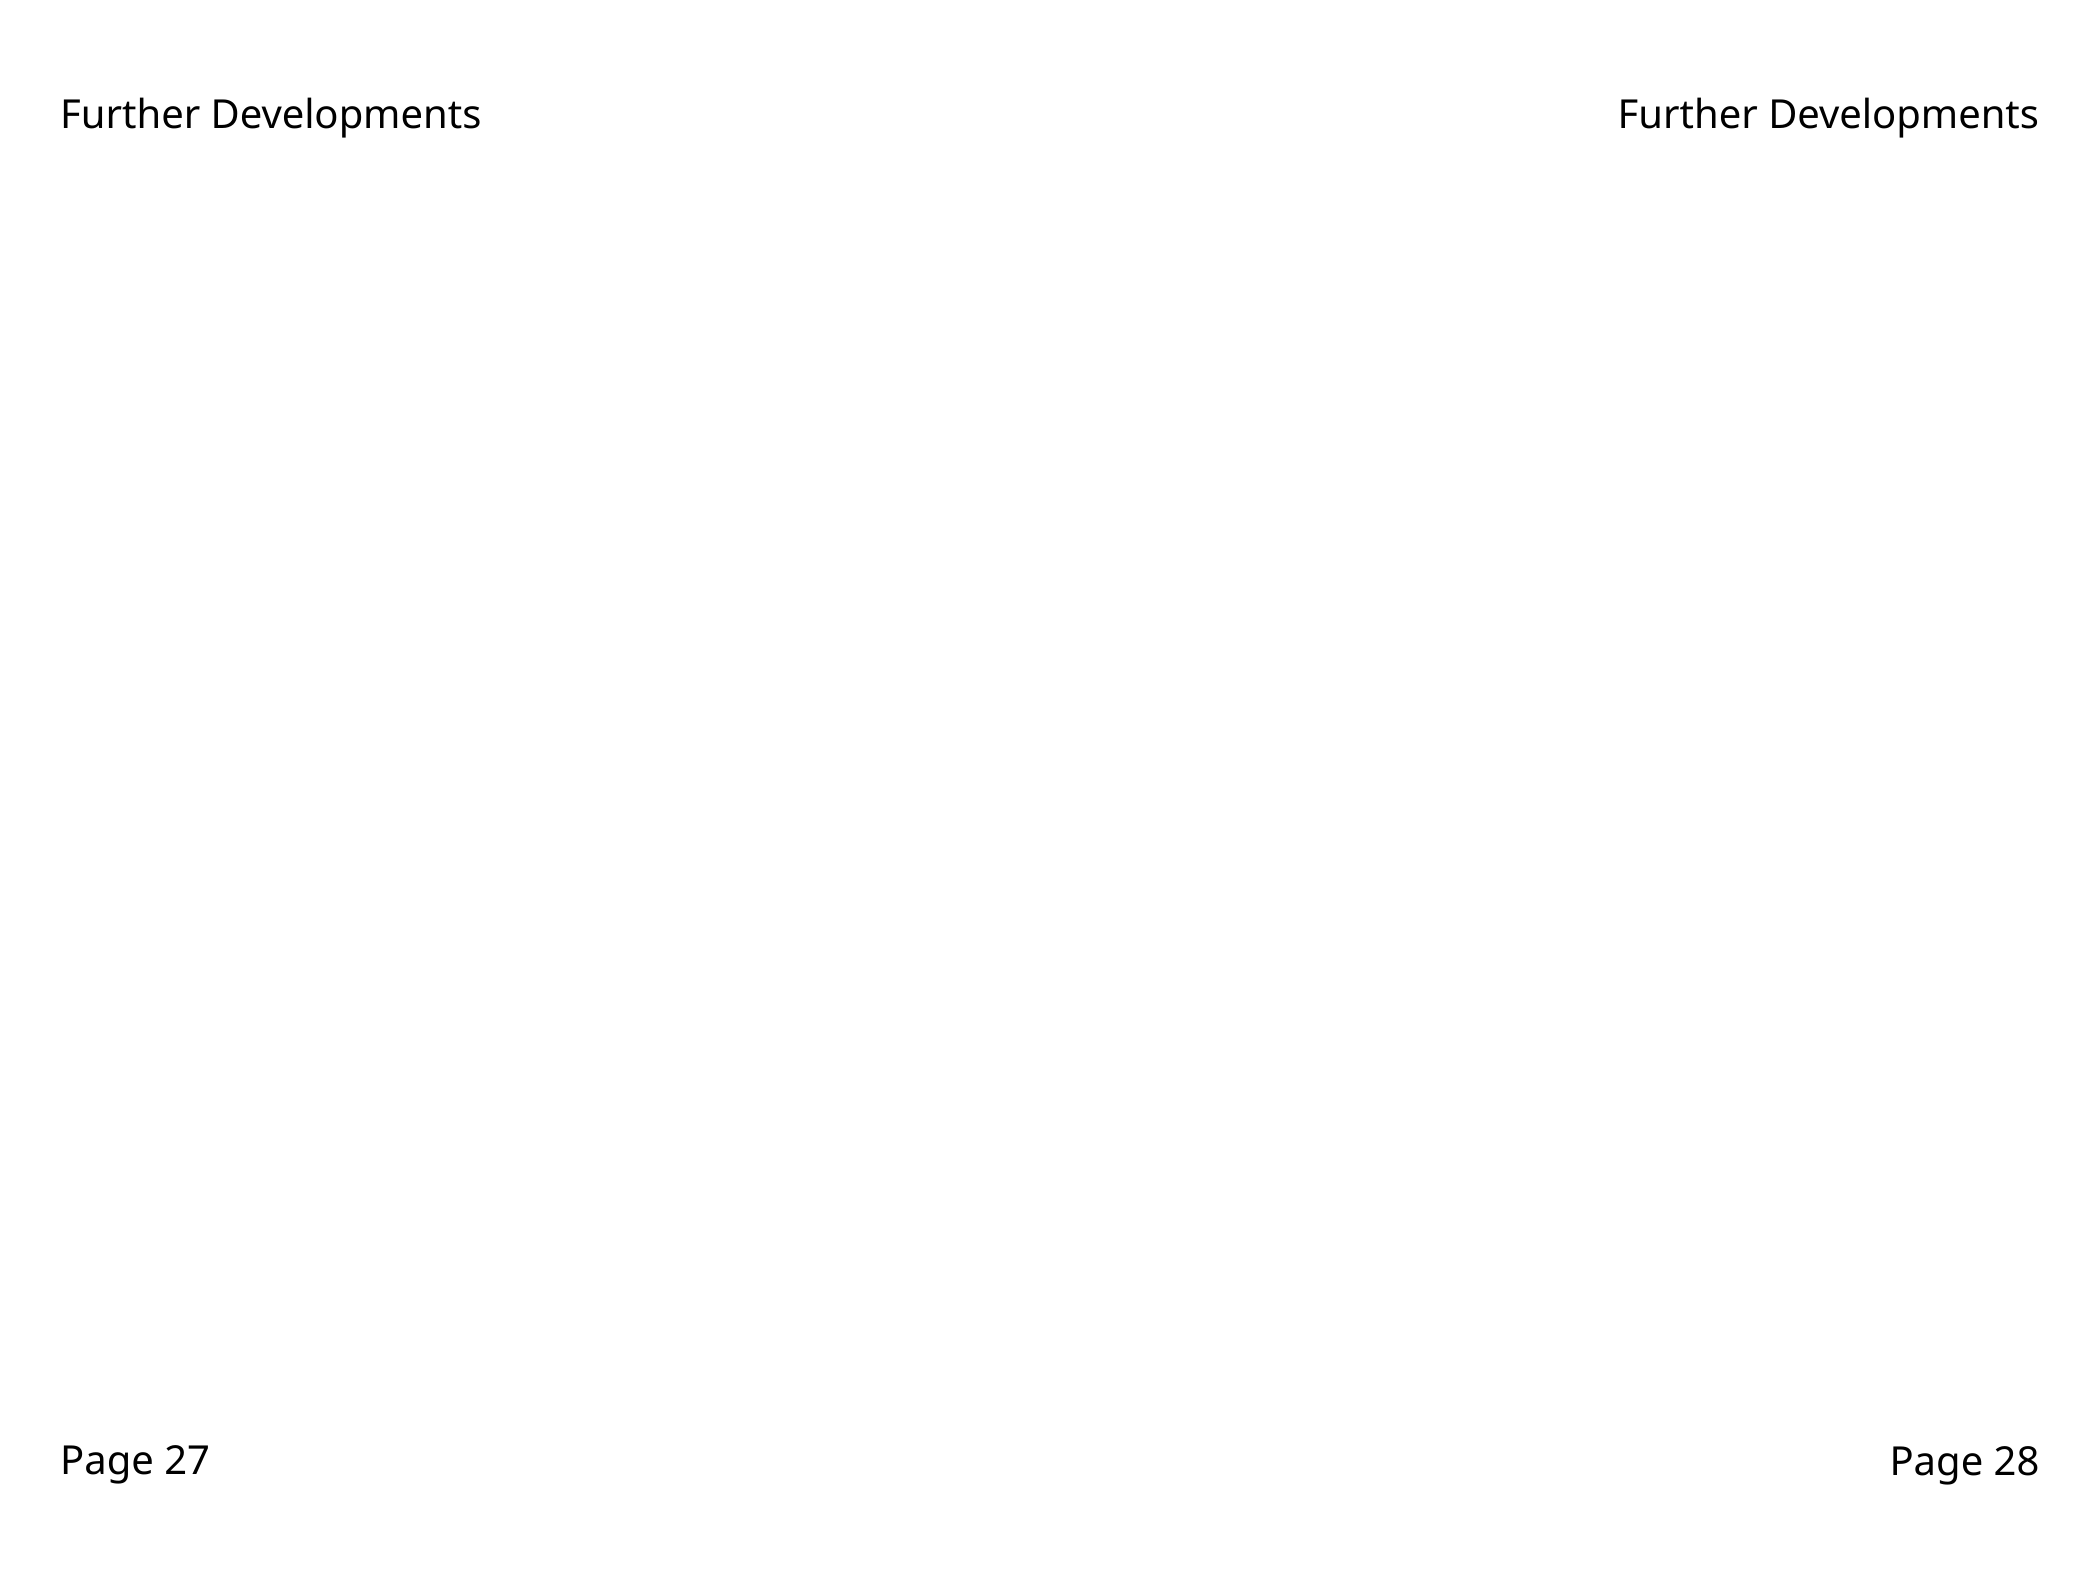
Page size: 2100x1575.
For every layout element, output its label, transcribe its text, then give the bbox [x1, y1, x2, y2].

text_box Further Developments [45, 80, 1049, 144]
text_box Page 28 [1049, 1427, 2055, 1491]
text_box Further Developments [1049, 80, 2055, 144]
text_box Page 27 [45, 1427, 1049, 1490]
